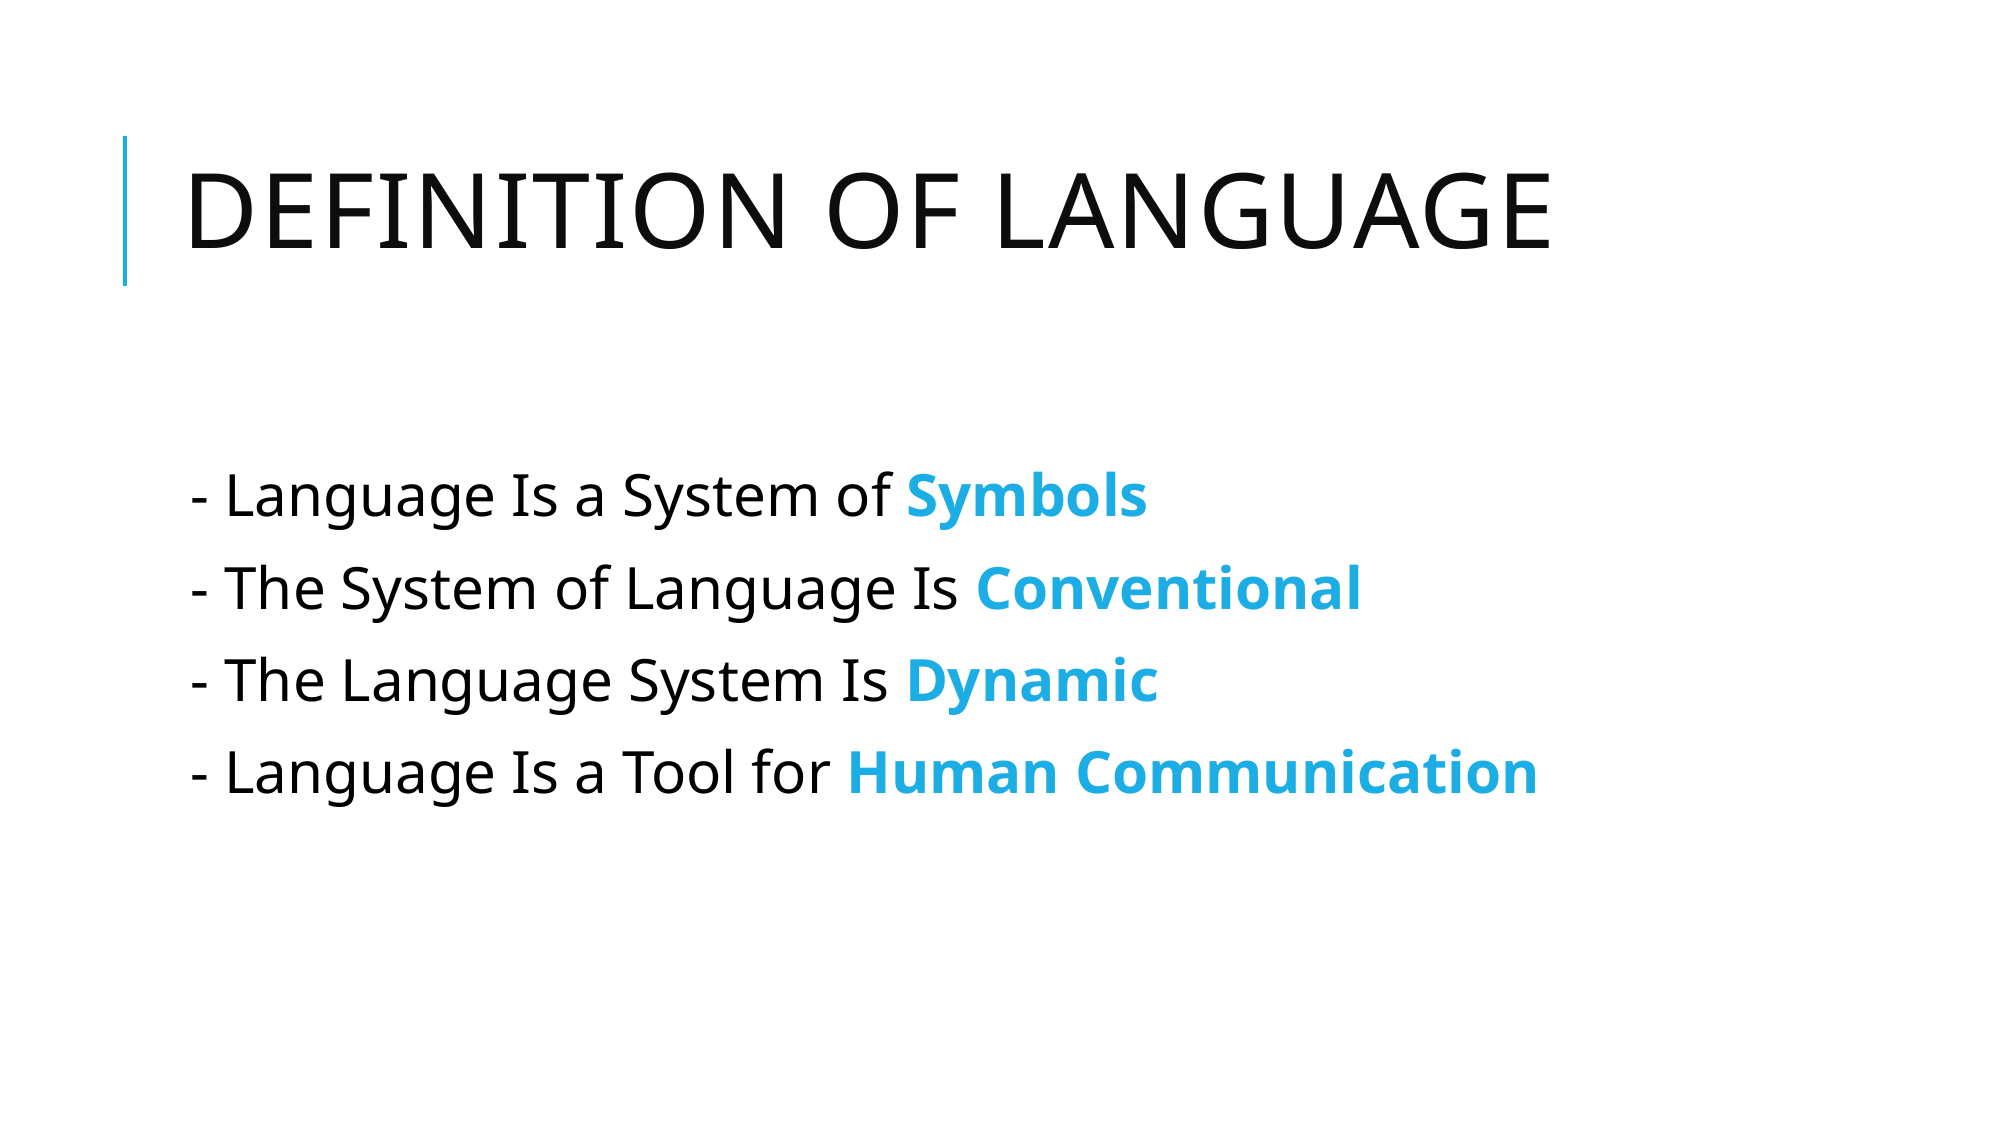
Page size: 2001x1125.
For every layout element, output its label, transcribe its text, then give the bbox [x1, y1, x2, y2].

title Definition of language [168, 96, 1763, 342]
list - Language Is a System of Symbols - The System of Language Is Conventional - The Language System Is Dynamic - Language Is a Tool for Human Communication [168, 375, 1763, 1035]
